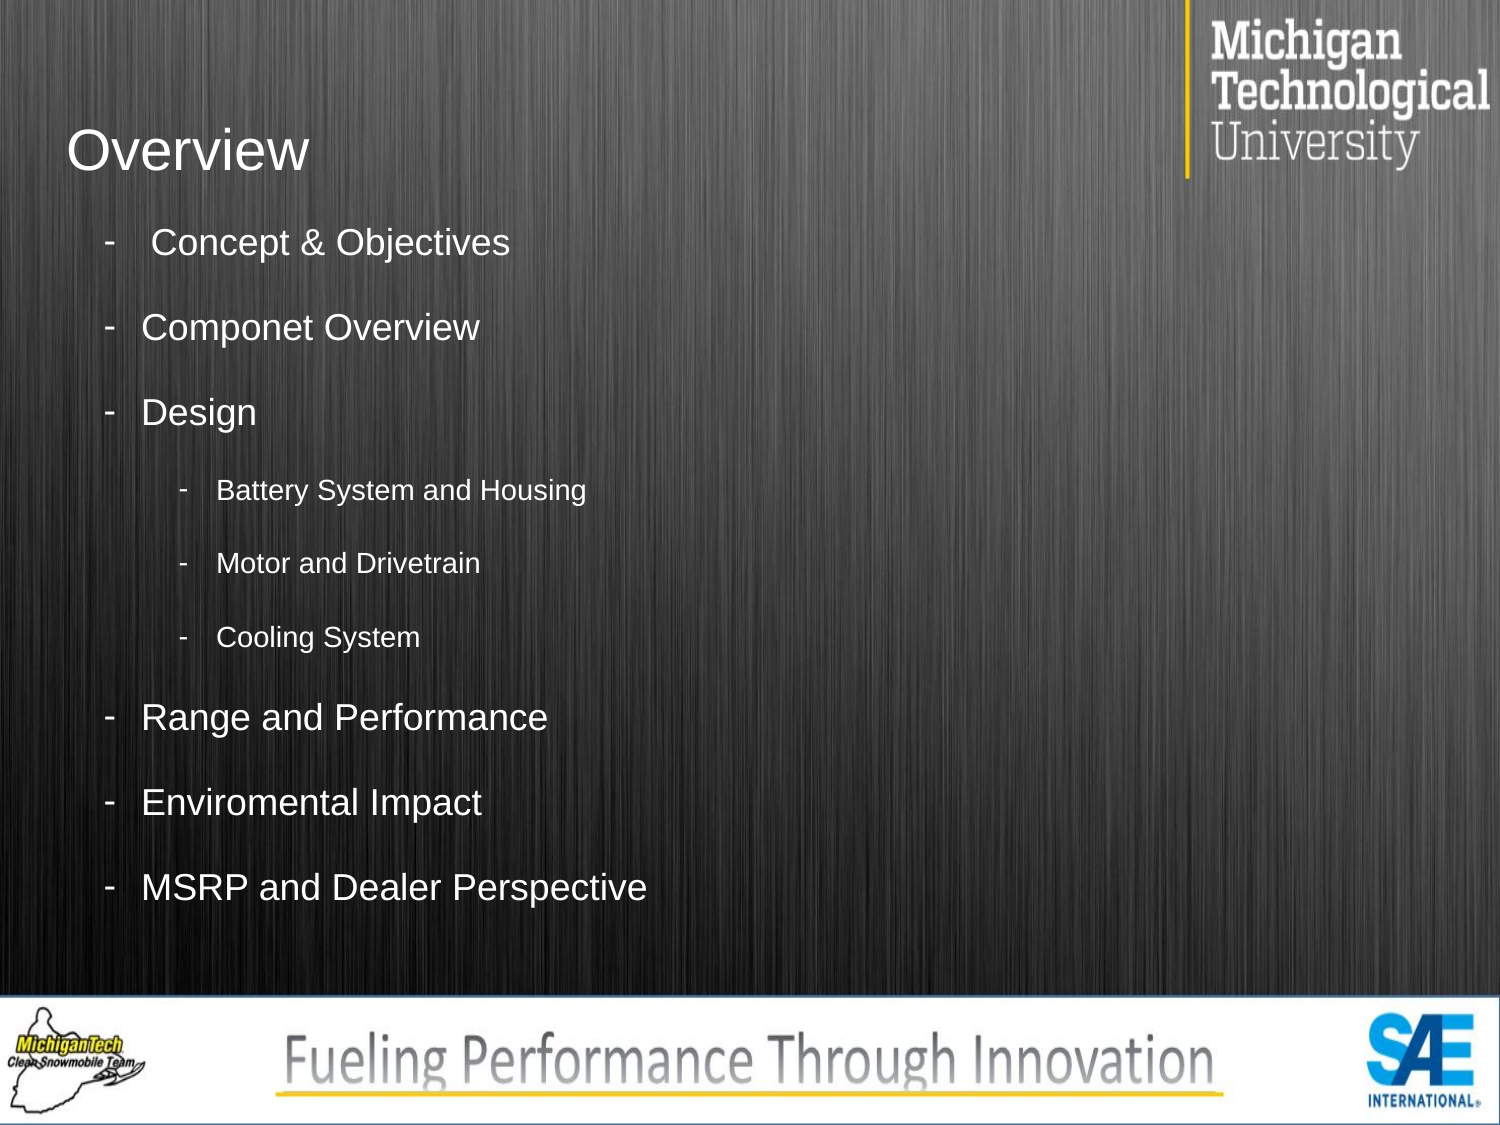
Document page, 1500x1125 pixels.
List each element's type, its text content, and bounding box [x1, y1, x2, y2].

list Concept & Objectives Componet Overview Design Battery System and Housing Motor and Drivetrain Cooling System Range and Performance Enviromental Impact MSRP and Dealer Perspective [51, 196, 1449, 944]
picture [0, 0, 1500, 1125]
title Overview [51, 97, 1449, 196]
